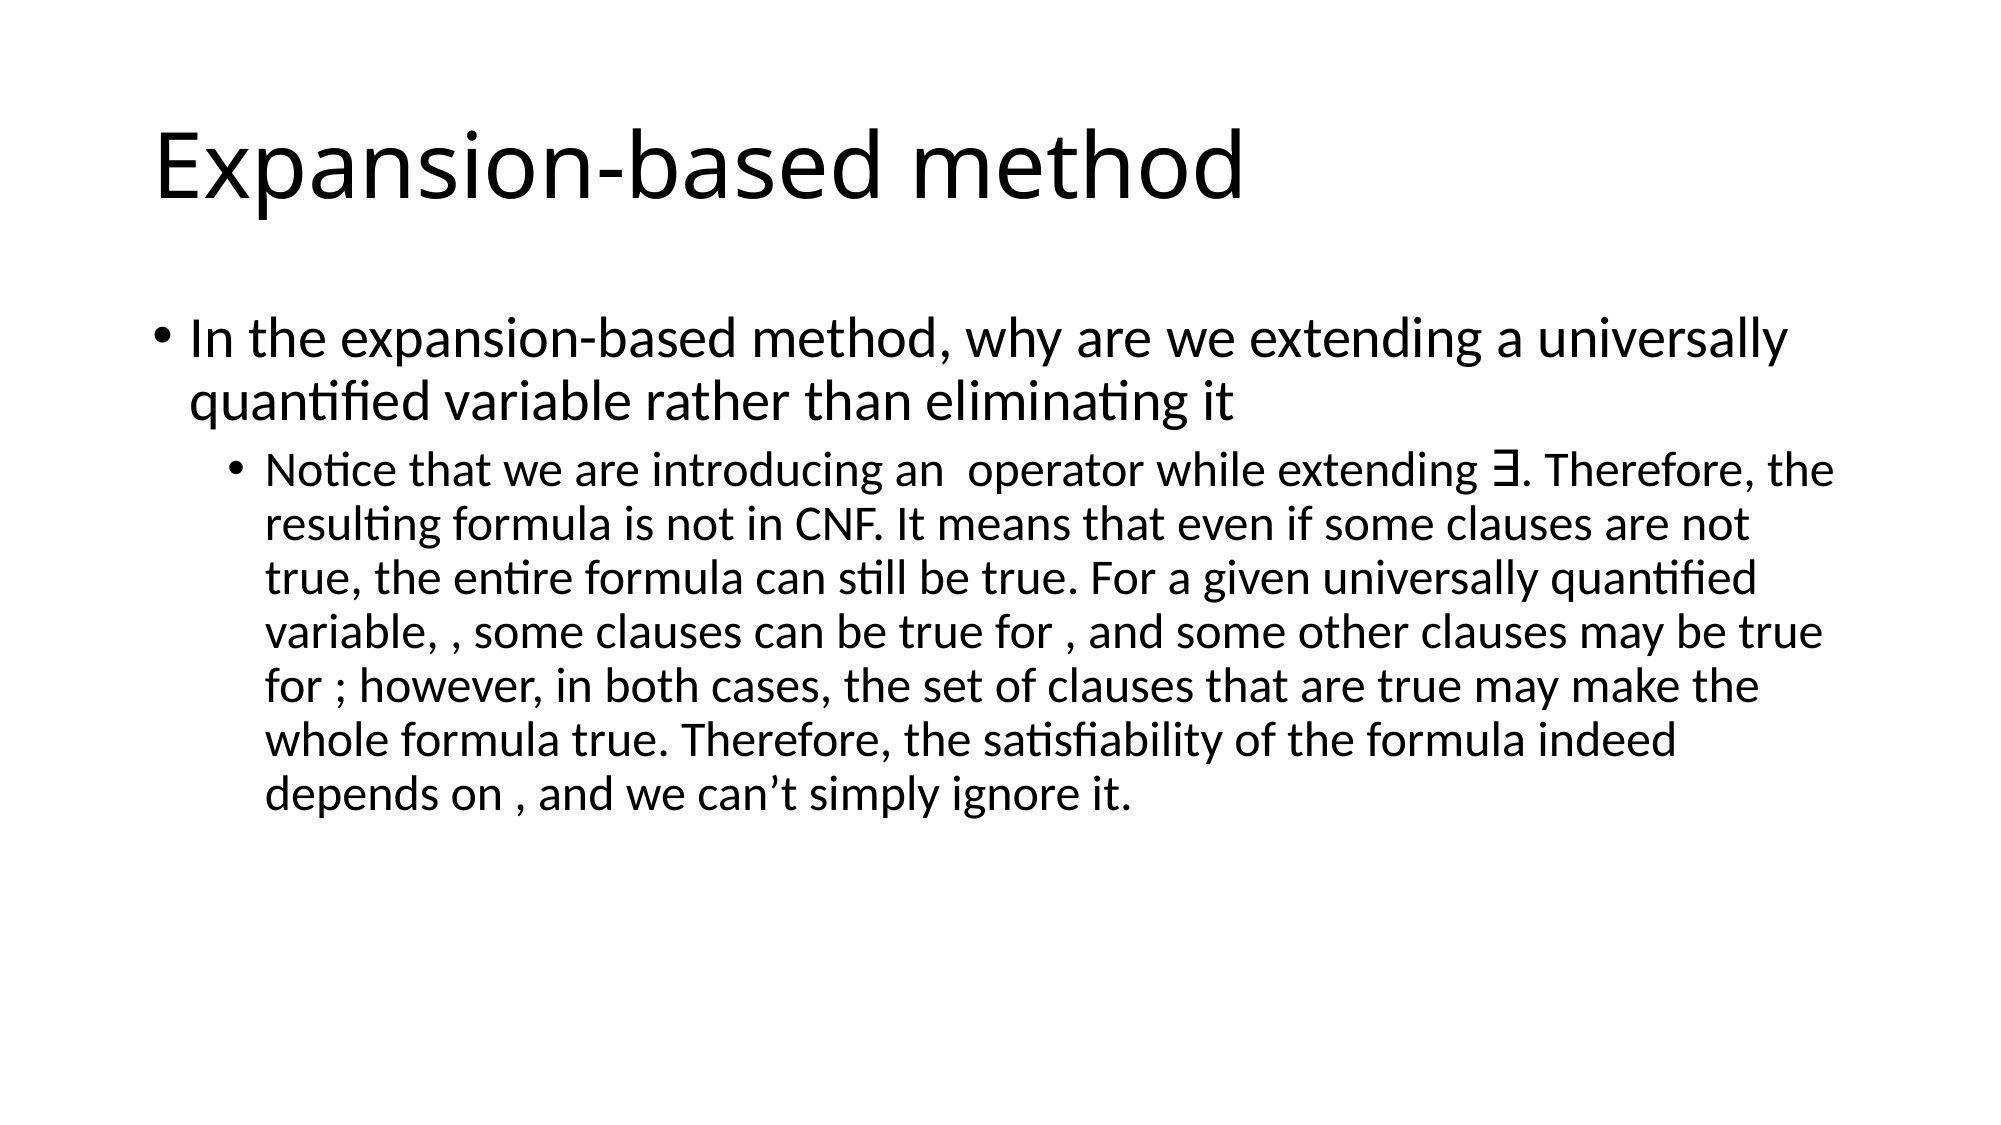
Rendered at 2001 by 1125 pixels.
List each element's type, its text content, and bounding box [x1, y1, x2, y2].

title Expansion-based method [137, 59, 1863, 278]
